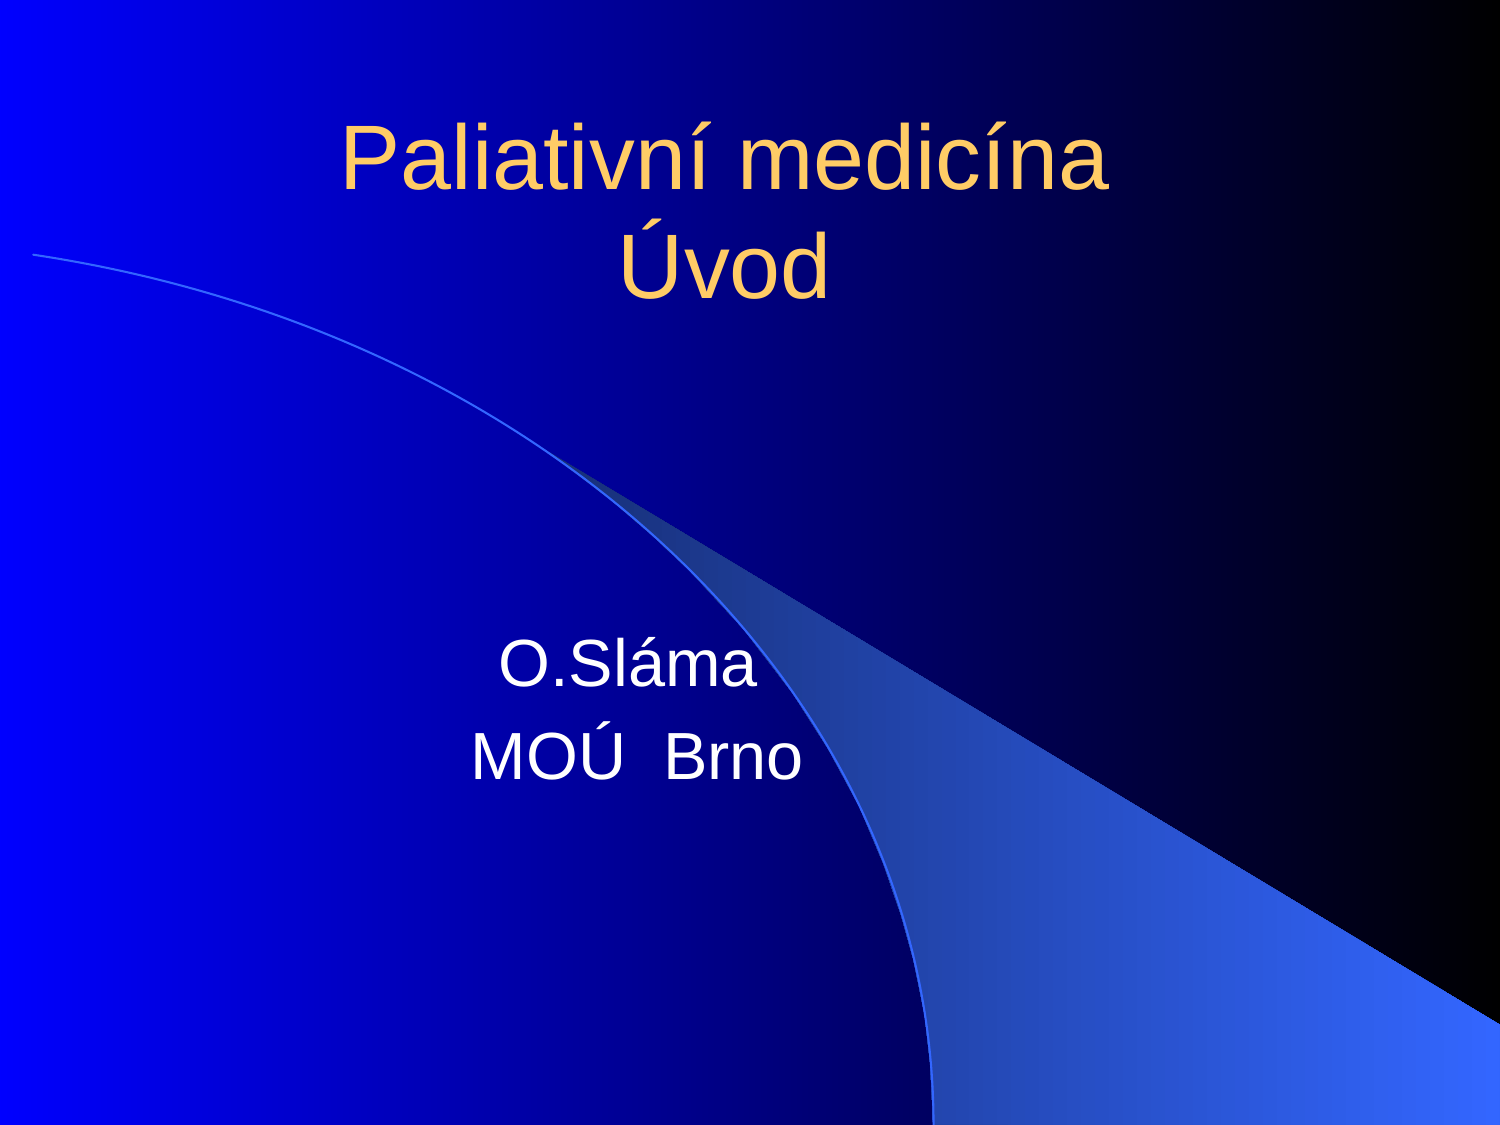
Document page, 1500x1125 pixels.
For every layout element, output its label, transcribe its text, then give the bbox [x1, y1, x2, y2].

subtitle O.Sláma MOÚ Brno [112, 562, 1163, 851]
title Paliativní medicína Úvod [87, 137, 1363, 326]
